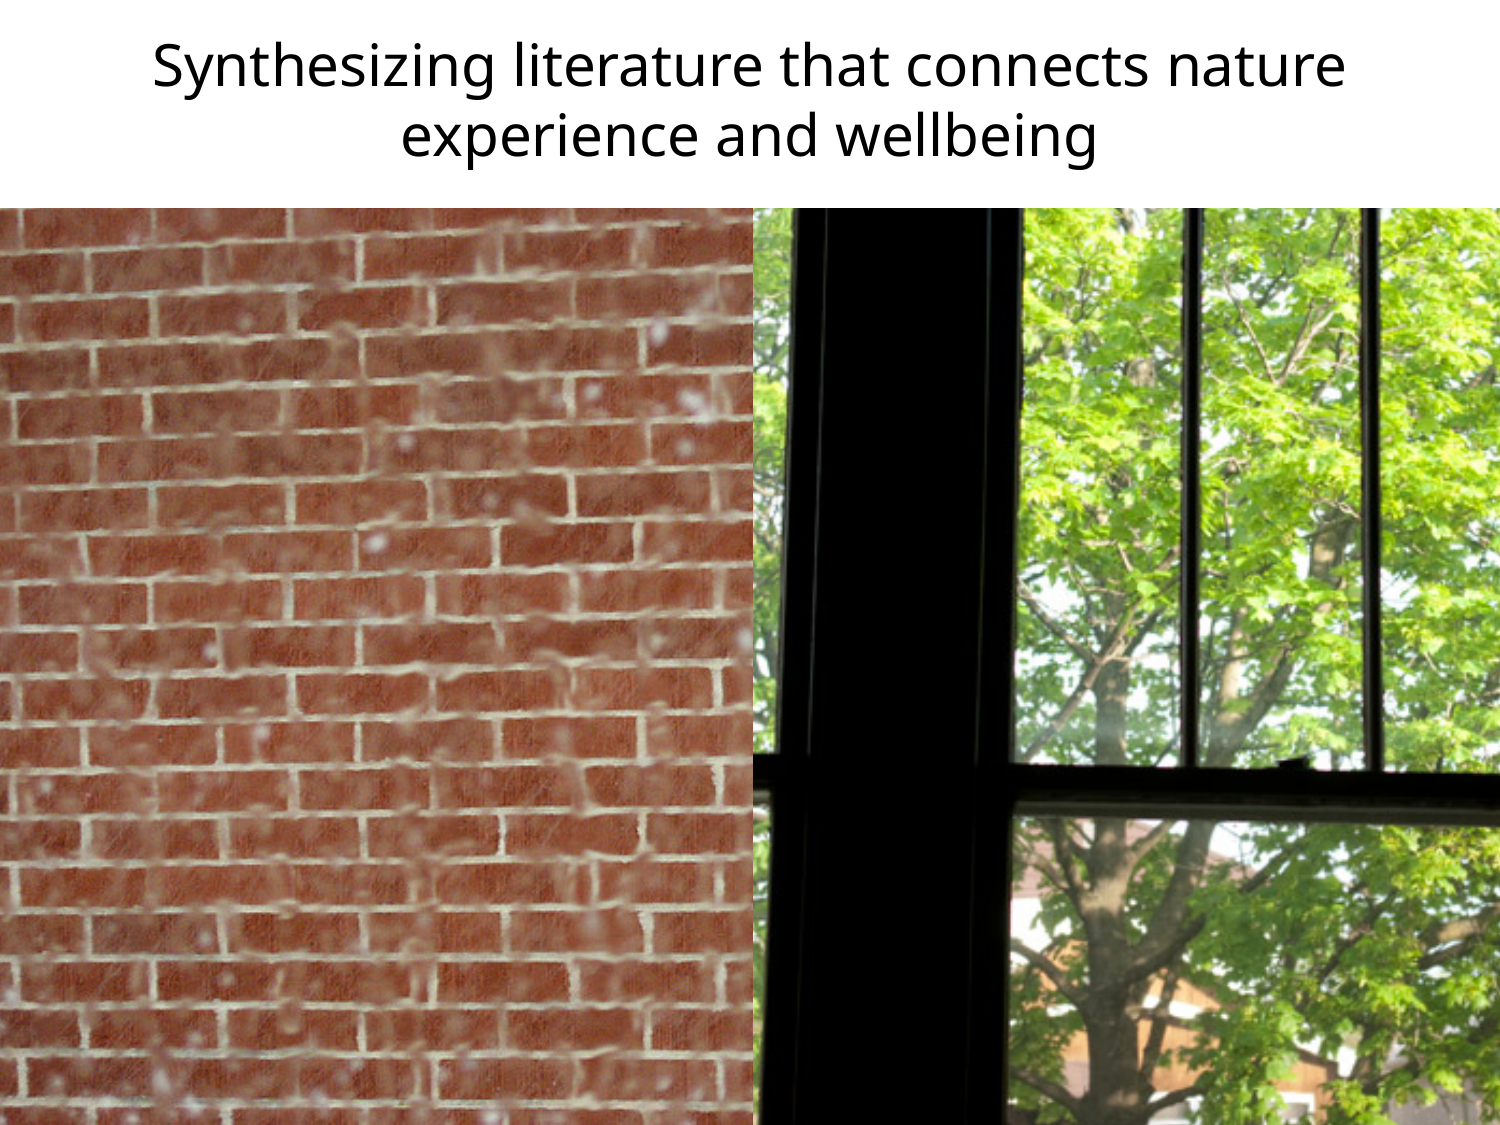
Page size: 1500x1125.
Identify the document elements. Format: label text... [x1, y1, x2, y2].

title Synthesizing literature that connects nature experience and wellbeing [0, 4, 1500, 192]
picture [0, 208, 1500, 1125]
